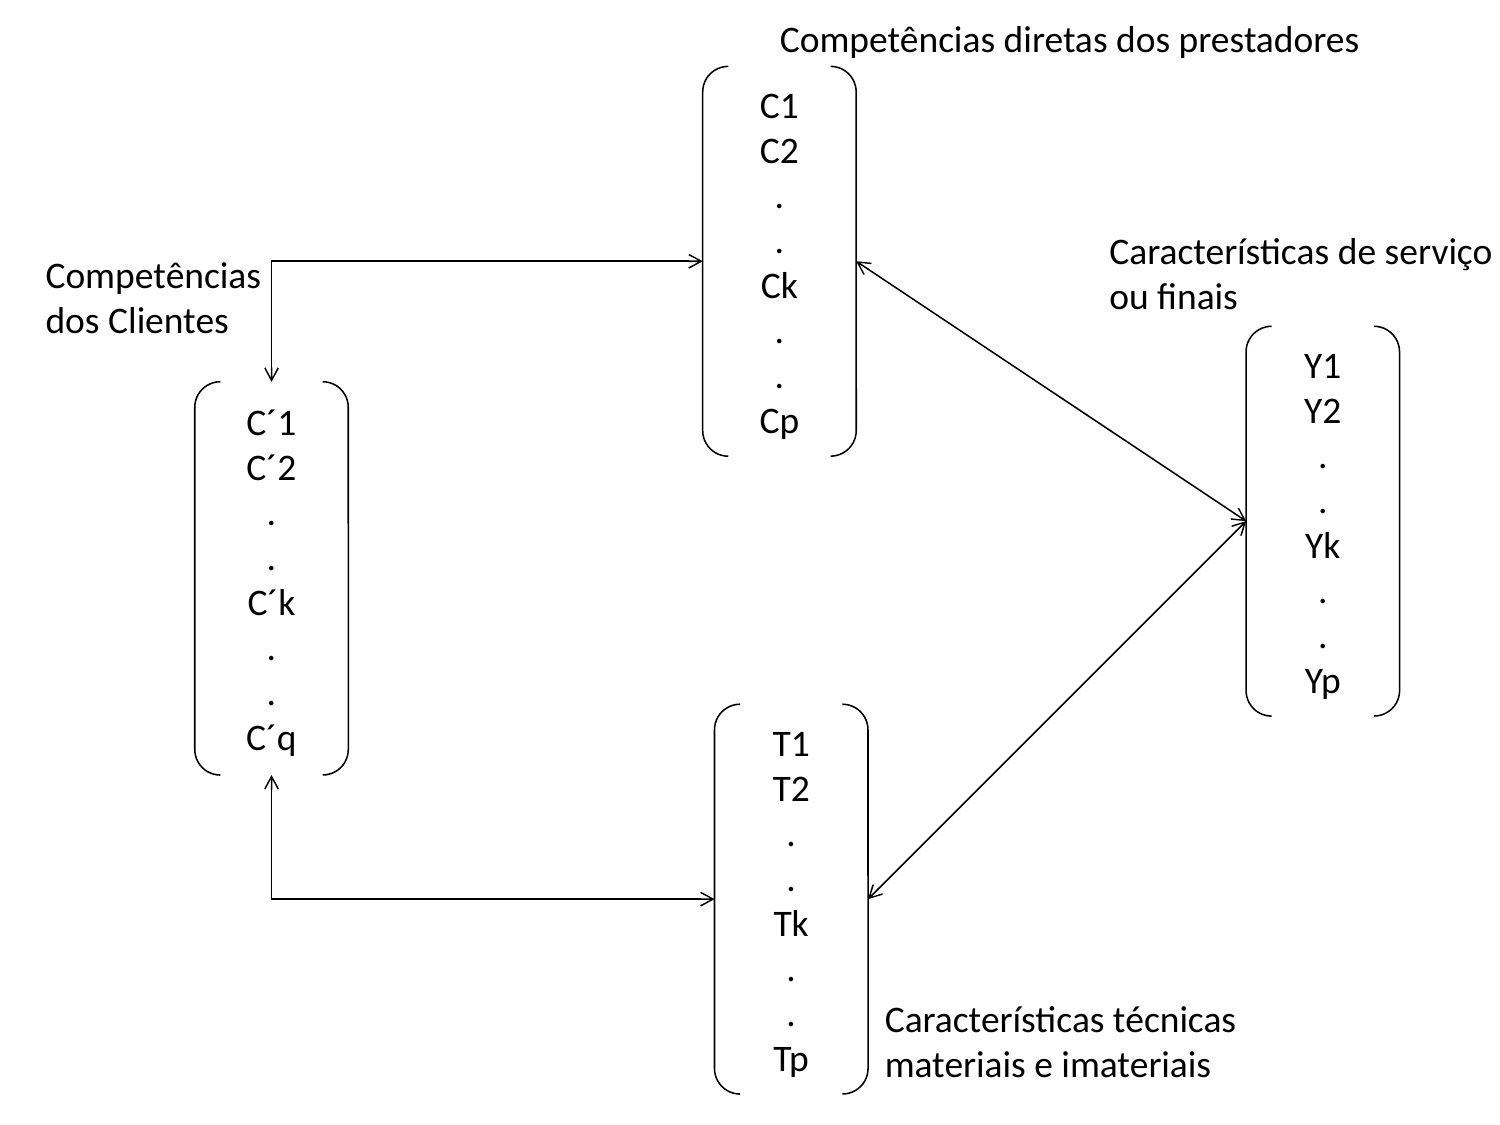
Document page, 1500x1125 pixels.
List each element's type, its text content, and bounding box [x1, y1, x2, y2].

text_box C´1 C´2 . . C´k . . C´q [193, 380, 350, 776]
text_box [426, 105, 548, 538]
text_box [430, 615, 556, 1059]
text_box Competências diretas dos prestadores [764, 7, 1375, 67]
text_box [867, 520, 1247, 900]
text_box Características de serviço ou finais [1094, 219, 1500, 325]
text_box C1 C2 . . Ck . . Cp [701, 65, 857, 457]
text_box Características técnicas materiais e imateriais [870, 987, 1261, 1093]
text_box Competências dos Clientes [30, 243, 277, 349]
text_box T1 T2 . . Tk . . Tp [713, 703, 869, 1095]
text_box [856, 260, 1247, 522]
text_box Y1 Y2 . . Yk . . Yp [1251, 325, 1401, 717]
